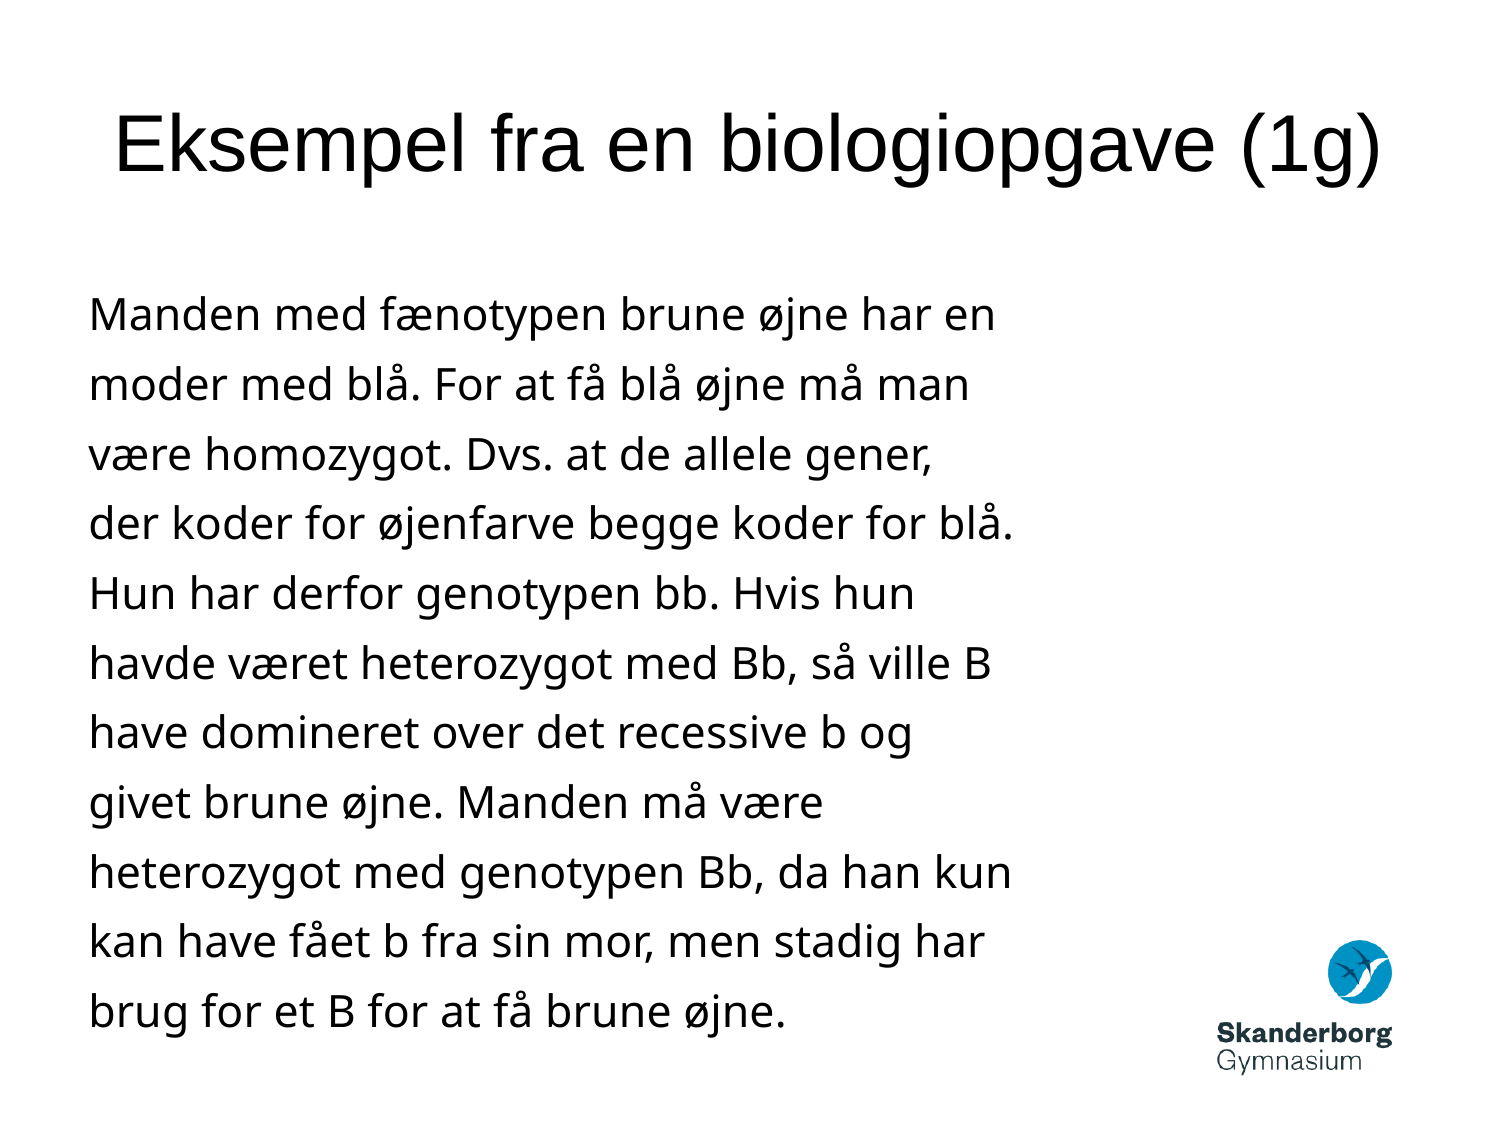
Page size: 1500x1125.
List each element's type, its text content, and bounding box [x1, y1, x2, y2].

title Eksempel fra en biologiopgave (1g) [75, 45, 1425, 233]
picture [1186, 928, 1440, 1091]
text_box [1032, 262, 1457, 1005]
list Manden med fænotypen brune øjne har en moder med blå. For at få blå øjne må man være homozygot. Dvs. at de allele gener, der koder for øjenfarve begge koder for blå. Hun har derfor genotypen bb. Hvis hun havde været heterozygot med Bb, så ville B have domineret over det recessive b og givet brune øjne. Manden må være heterozygot med genotypen Bb, da han kun kan have fået b fra sin mor, men stadig har brug for et B for at få brune øjne. [73, 262, 1033, 1058]
